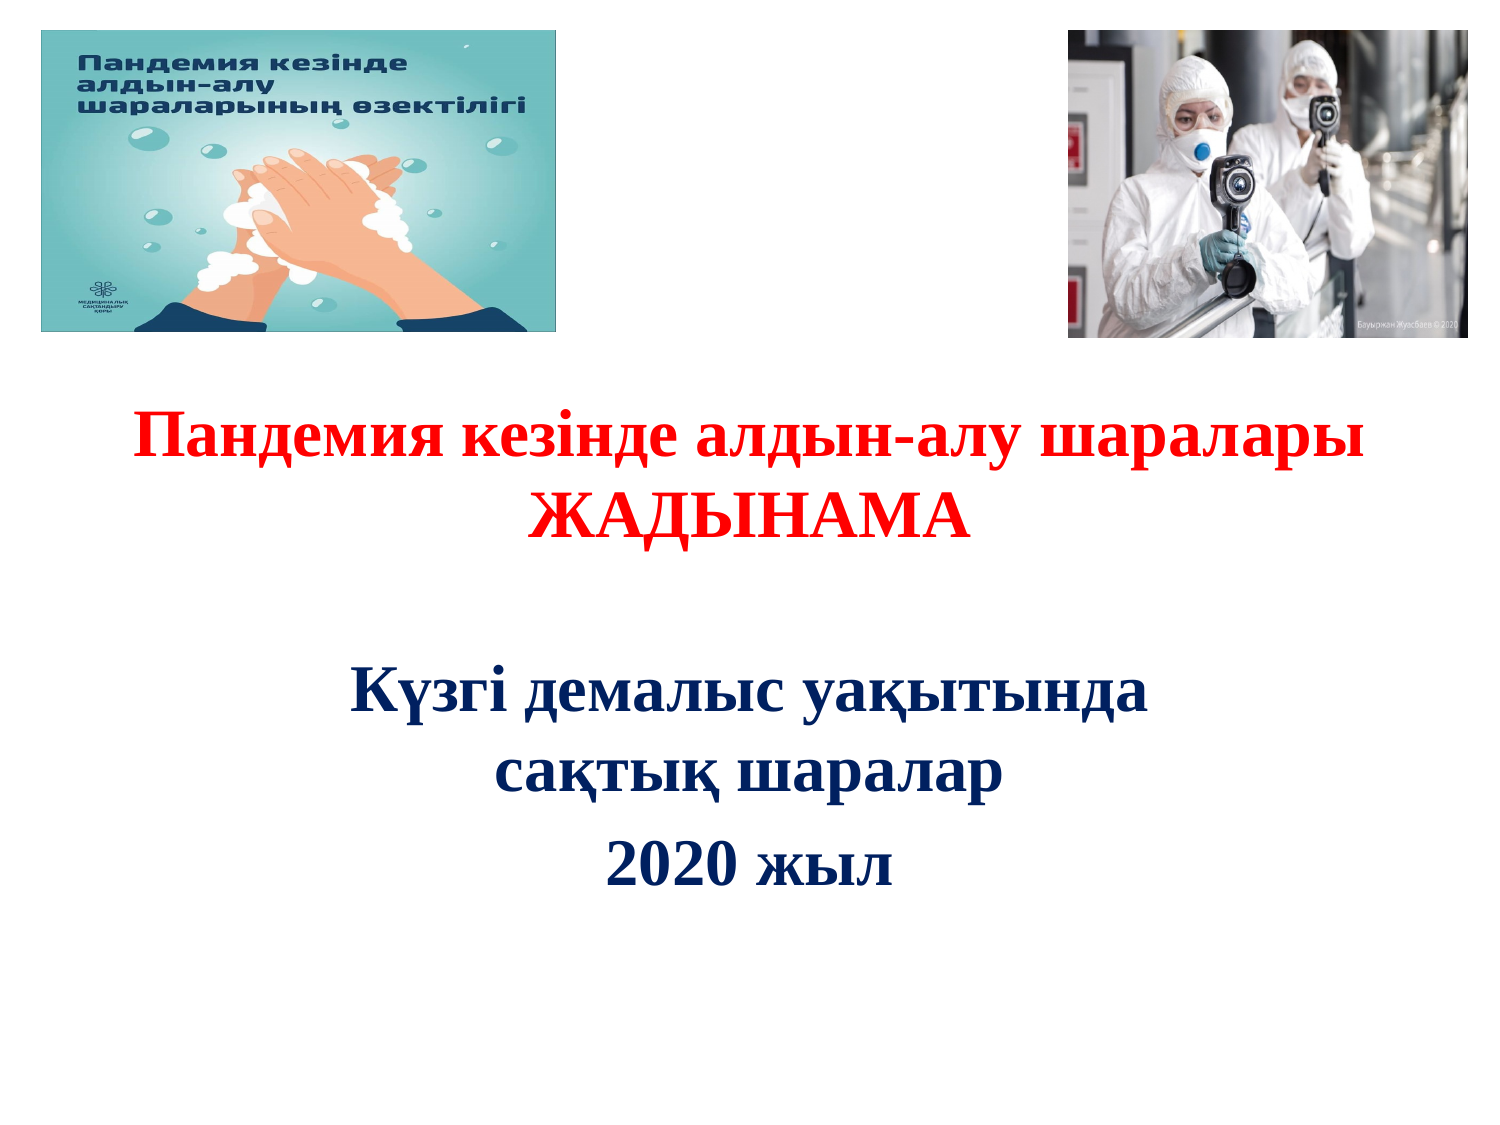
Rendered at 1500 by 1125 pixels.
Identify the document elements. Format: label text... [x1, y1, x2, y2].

subtitle Күзгі демалыс уақытында сақтық шаралар 2020 жыл [225, 637, 1275, 925]
title Пандемия кезінде алдын-алу шаралары ЖАДЫНАМА [112, 349, 1388, 591]
picture [40, 30, 556, 333]
picture [1068, 30, 1468, 339]
